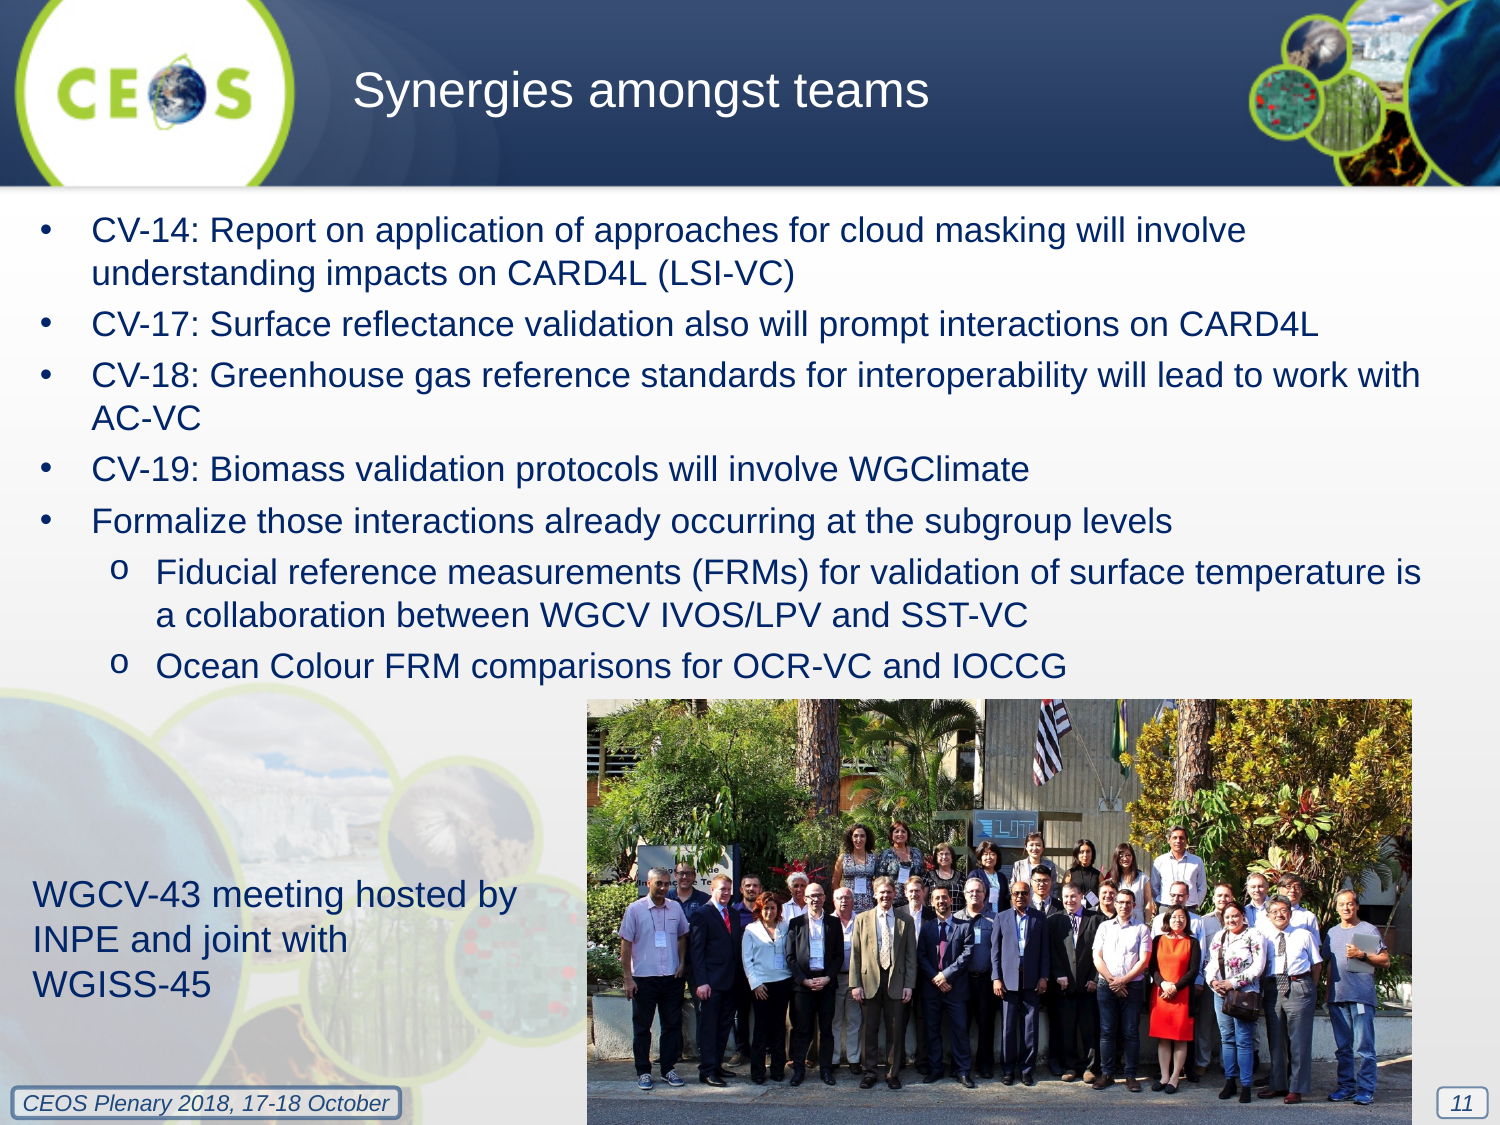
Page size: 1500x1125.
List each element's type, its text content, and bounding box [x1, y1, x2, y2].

list CV-14: Report on application of approaches for cloud masking will involve understanding impacts on CARD4L (LSI-VC) CV-17: Surface reflectance validation also will prompt interactions on CARD4L CV-18: Greenhouse gas reference standards for interoperability will lead to work with AC-VC CV-19: Biomass validation protocols will involve WGClimate Formalize those interactions already occurring at the subgroup levels Fiducial reference measurements (FRMs) for validation of surface temperature is a collaboration between WGCV IVOS/LPV and SST-VC Ocean Colour FRM comparisons for OCR-VC and IOCCG [24, 200, 1438, 700]
list Synergies amongst teams [337, 50, 1150, 138]
picture [0, 0, 1500, 1125]
slide_number 11 [1436, 1086, 1489, 1120]
text_box WGCV-43 meeting hosted by INPE and joint with WGISS-45 [24, 862, 538, 1013]
